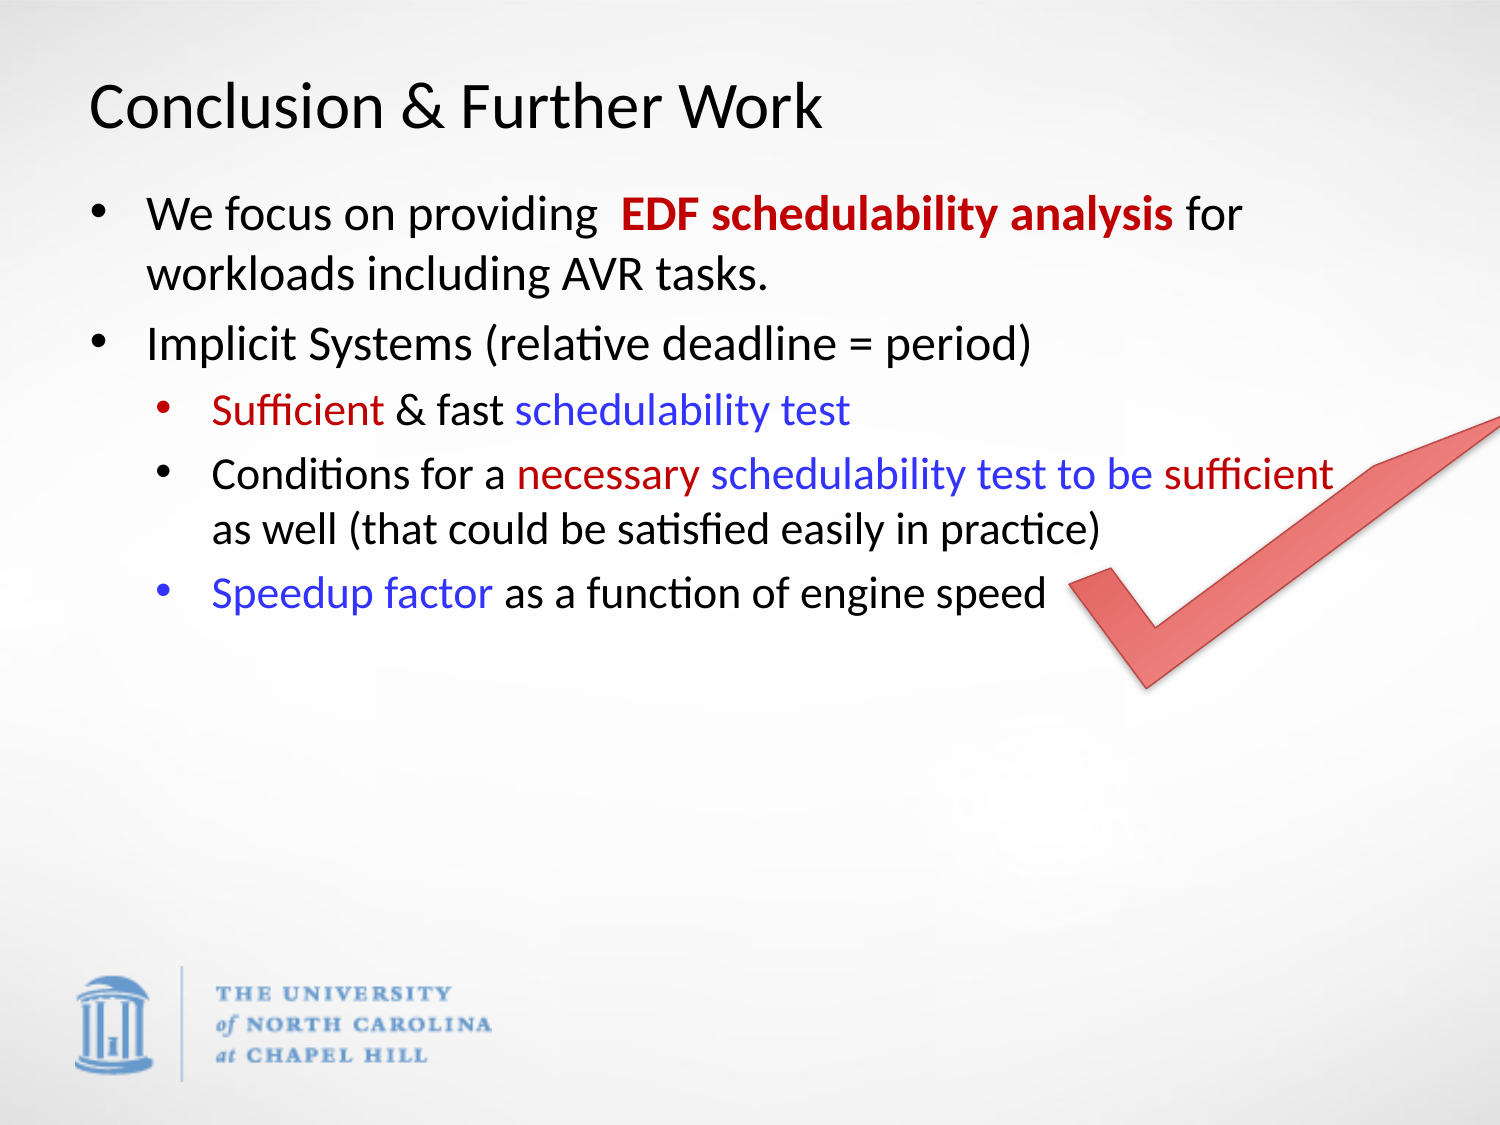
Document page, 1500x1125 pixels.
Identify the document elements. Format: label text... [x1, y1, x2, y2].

text_box [1068, 416, 1500, 690]
title Conclusion & Further Work [75, 54, 1425, 172]
list We focus on providing EDF schedulability analysis for workloads including AVR tasks. Implicit Systems (relative deadline = period) Sufficient & fast schedulability test Conditions for a necessary schedulability test to be sufficient as well (that could be satisfied easily in practice) Speedup factor as a function of engine speed [75, 172, 1425, 843]
picture [0, 0, 1500, 1125]
